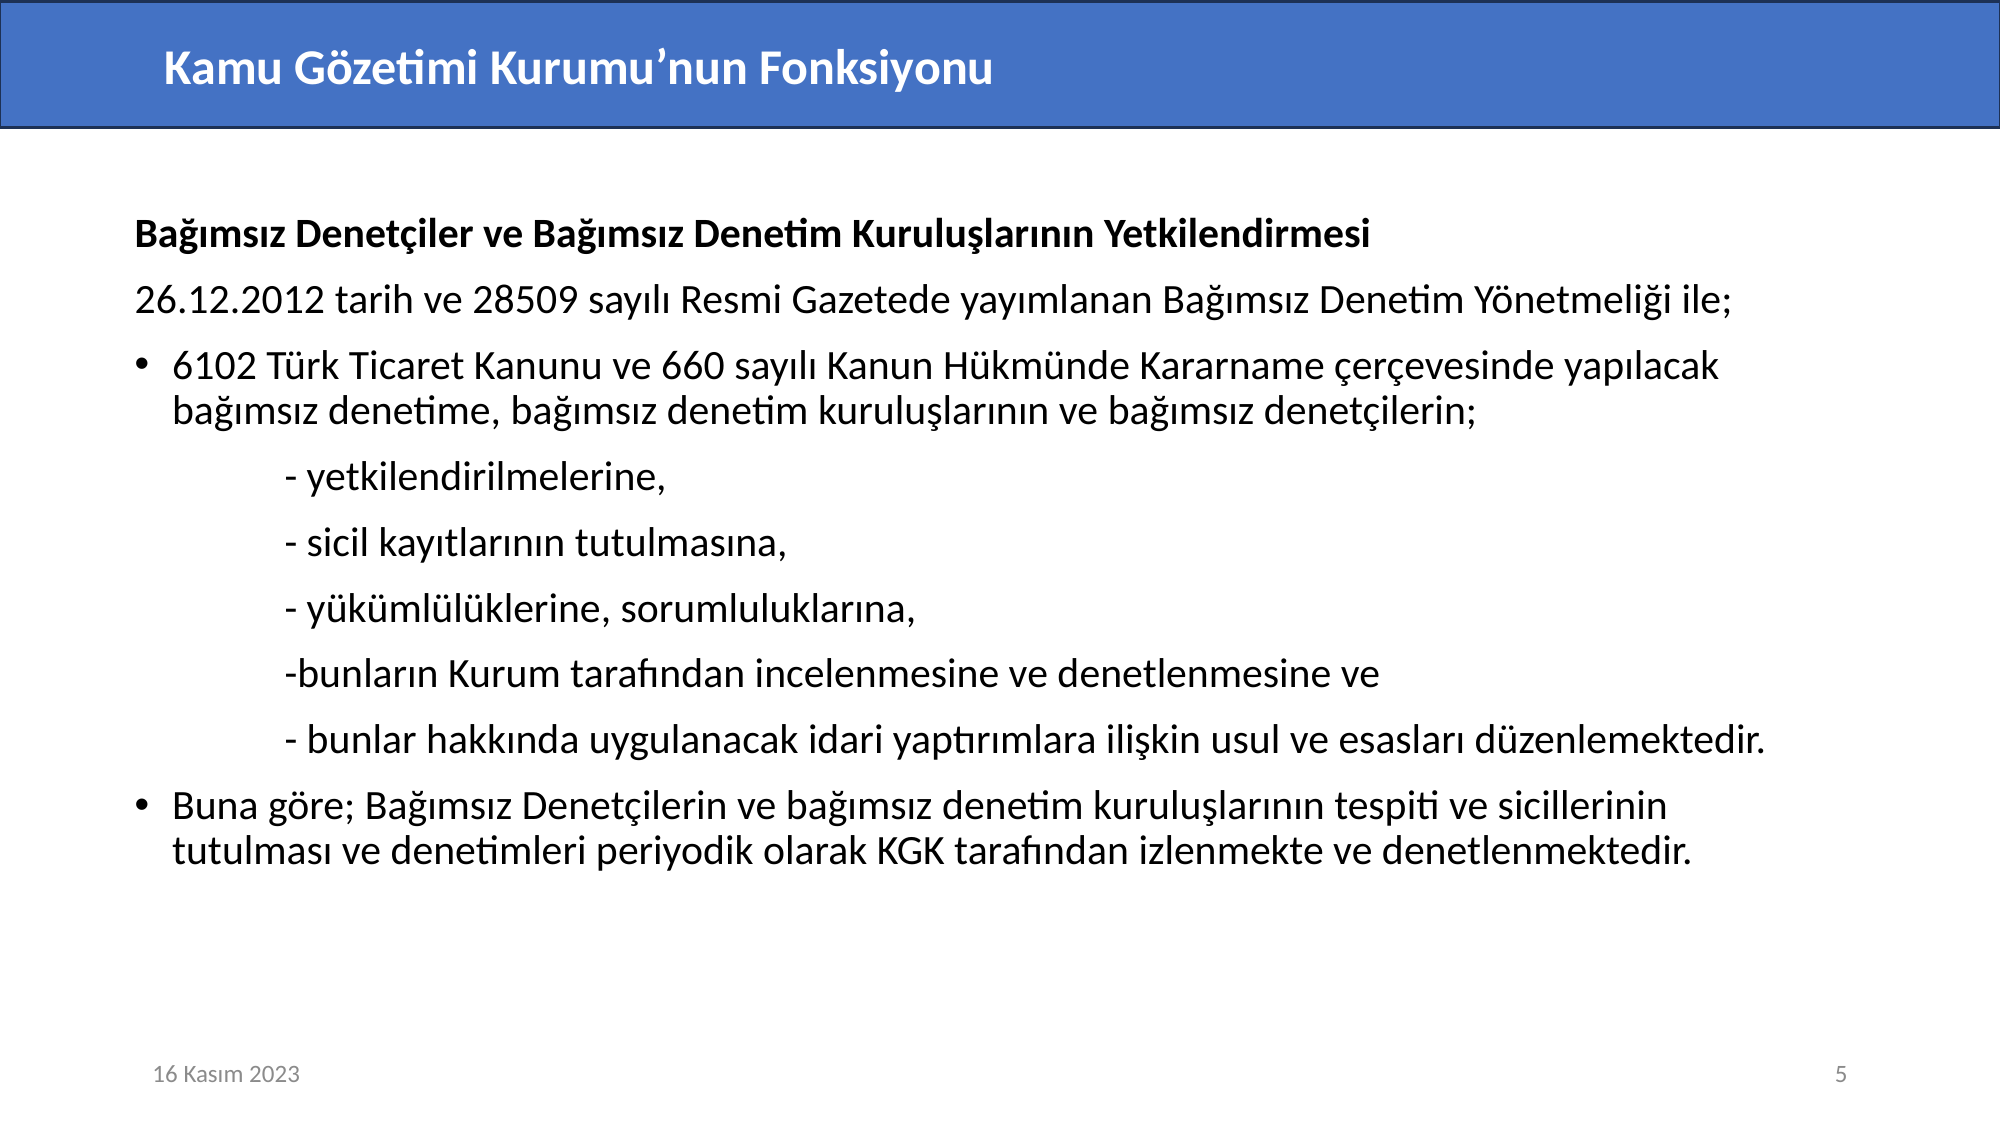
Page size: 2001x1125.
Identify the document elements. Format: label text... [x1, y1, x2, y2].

slide_number 16 Kasım 2023 [137, 1073, 588, 1103]
text_box Kamu Gözetimi Kurumu’nun Fonksiyonu [0, 0, 2000, 129]
slide_number 5 [1412, 1042, 1863, 1103]
text_box Bağımsız Denetçiler ve Bağımsız Denetim Kuruluşlarının Yetkilendirmesi 26.12.2012 tarih ve 28509 sayılı Resmi Gazetede yayımlanan Bağımsız Denetim Yönetmeliği ile; 6102 Türk Ticaret Kanunu ve 660 sayılı Kanun Hükmünde Kararname çerçevesinde yapılacak bağımsız denetime, bağımsız denetim kuruluşlarının ve bağımsız denetçilerin; - yetkilendirilmelerine, - sicil kayıtlarının tutulmasına, - yükümlülüklerine, sorumluluklarına, -bunların Kurum tarafından incelenmesine ve denetlenmesine ve - bunlar hakkında uygulanacak idari yaptırımlara ilişkin usul ve esasları düzenlemektedir. Buna göre; Bağımsız Denetçilerin ve bağımsız denetim kuruluşlarının tespiti ve sicillerinin tutulması ve denetimleri periyodik olarak KGK tarafından izlenmekte ve denetlenmektedir. [119, 204, 1845, 1073]
